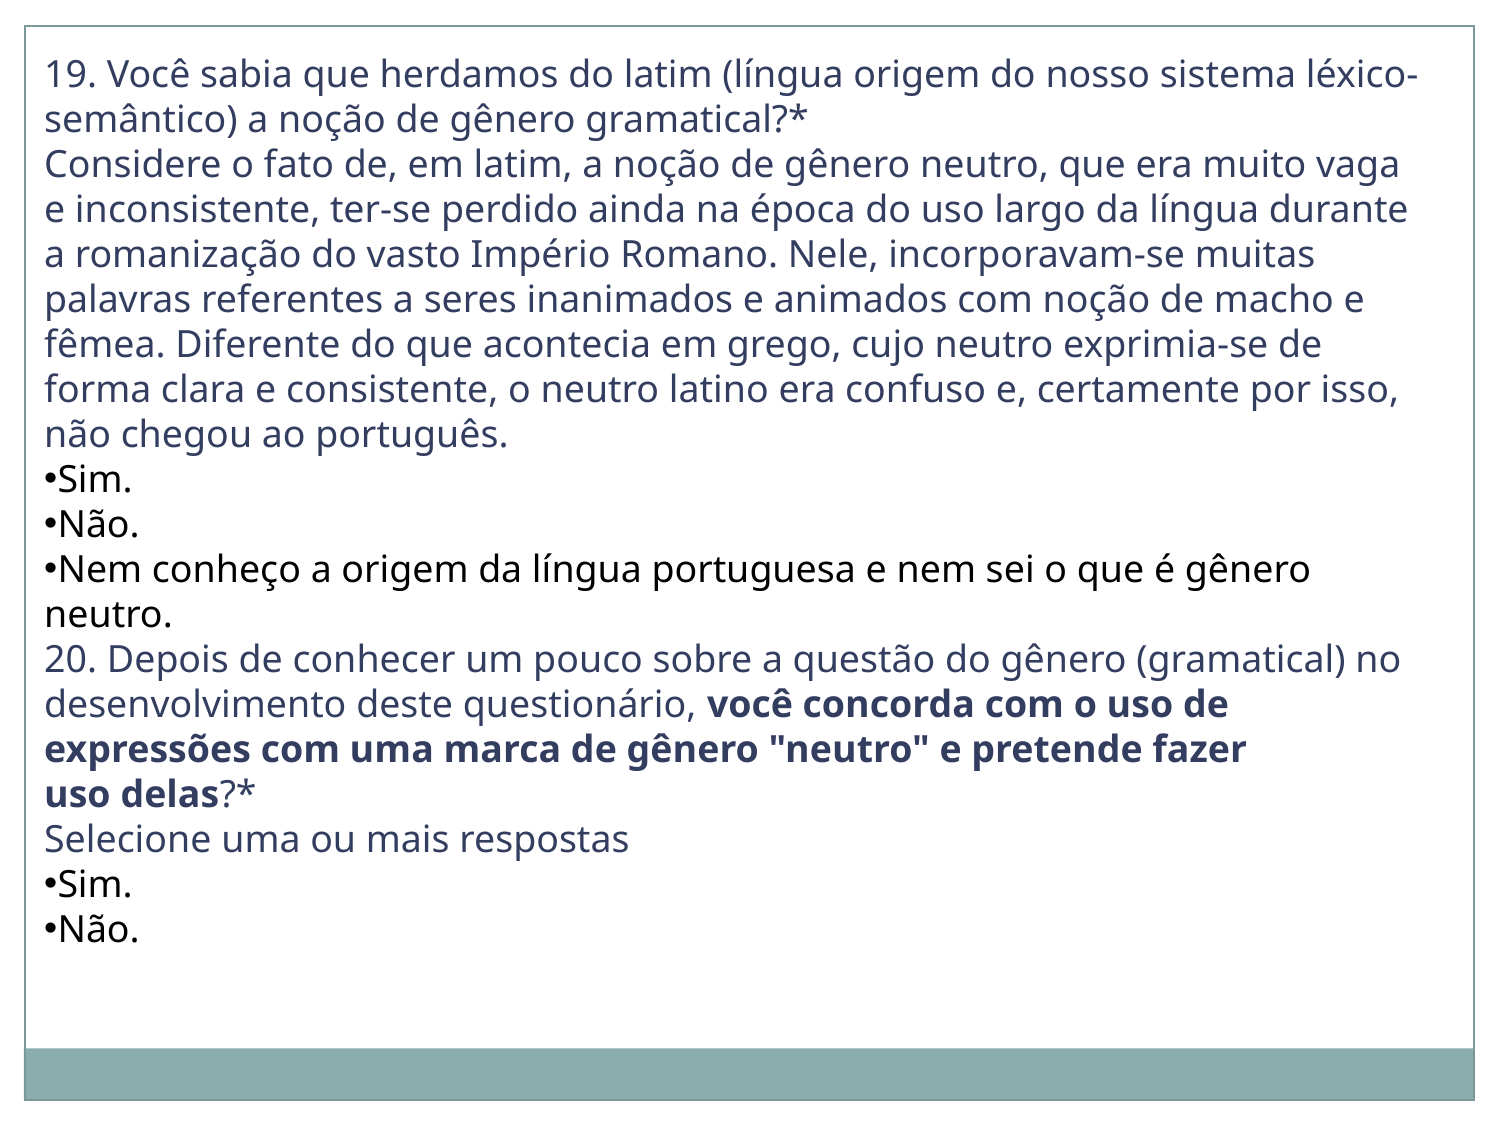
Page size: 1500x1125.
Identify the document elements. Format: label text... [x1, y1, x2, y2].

text_box 19. Você sabia que herdamos do latim (língua origem do nosso sistema léxico-semântico) a noção de gênero gramatical?* Considere o fato de, em latim, a noção de gênero neutro, que era muito vaga e inconsistente, ter-se perdido ainda na época do uso largo da língua durante a romanização do vasto Império Romano. Nele, incorporavam-se muitas palavras referentes a seres inanimados e animados com noção de macho e fêmea. Diferente do que acontecia em grego, cujo neutro exprimia-se de forma clara e consistente, o neutro latino era confuso e, certamente por isso, não chegou ao português. Sim. Não. Nem conheço a origem da língua portuguesa e nem sei o que é gênero neutro. 20. Depois de conhecer um pouco sobre a questão do gênero (gramatical) no desenvolvimento deste questionário, você concorda com o uso de expressões com uma marca de gênero "neutro" e pretende fazer uso delas?* Selecione uma ou mais respostas Sim. Não. [29, 42, 1447, 958]
